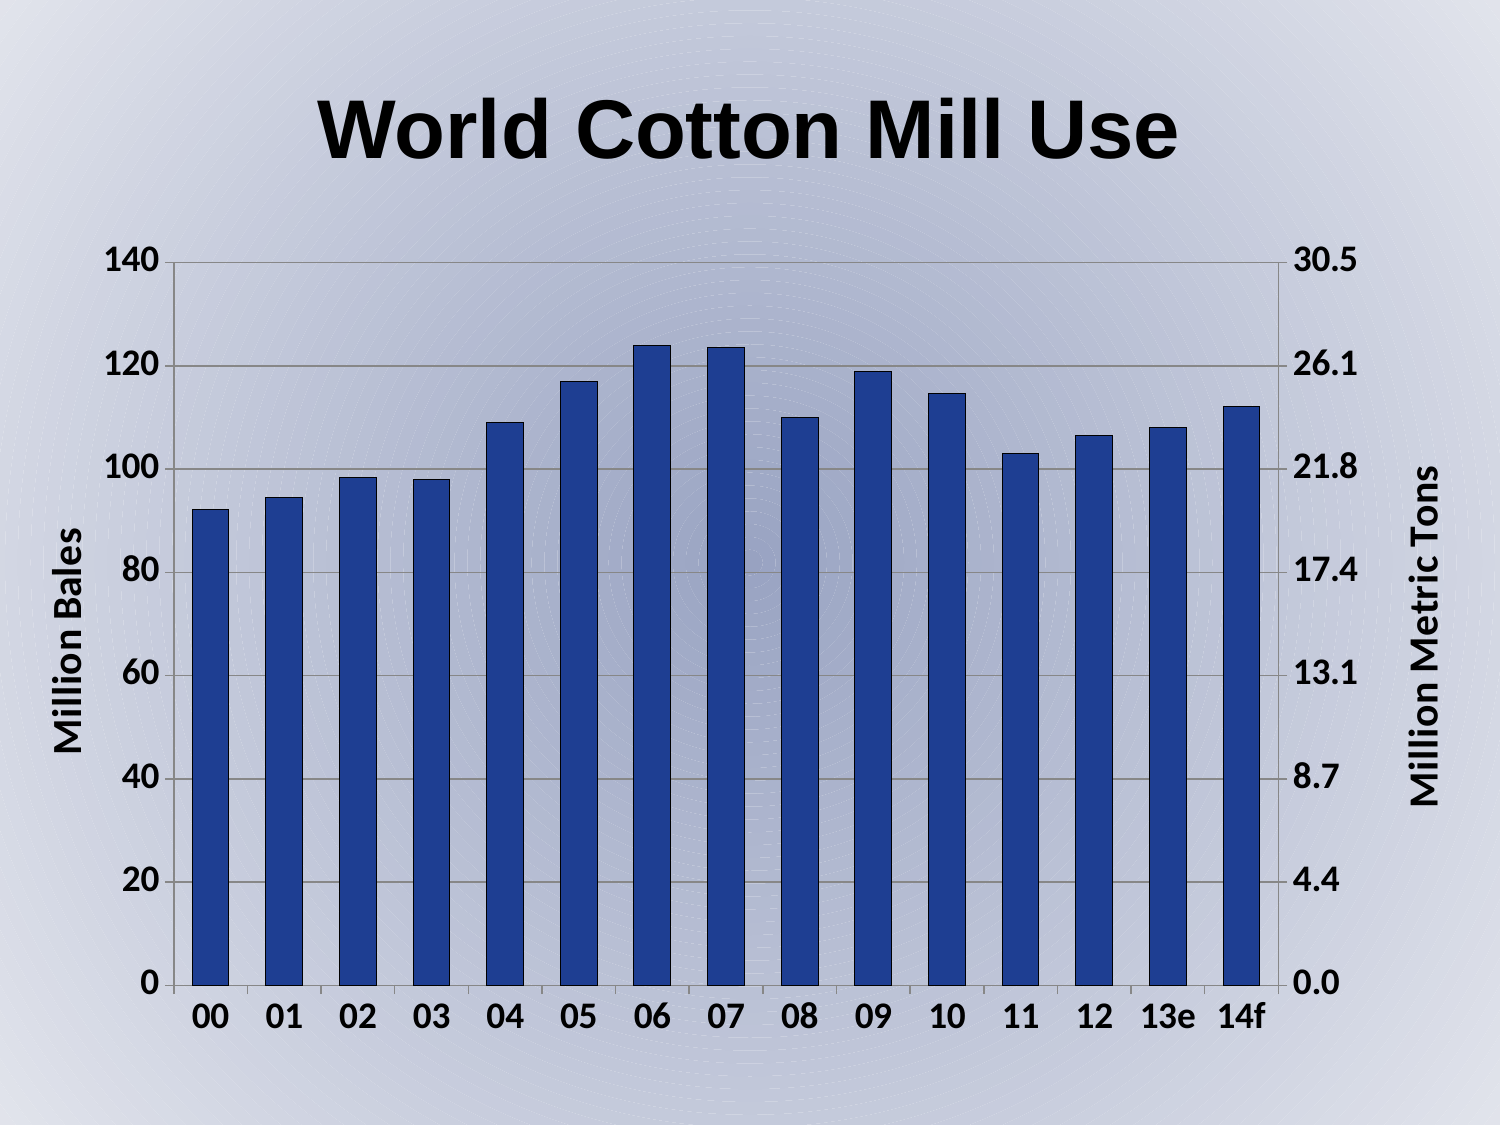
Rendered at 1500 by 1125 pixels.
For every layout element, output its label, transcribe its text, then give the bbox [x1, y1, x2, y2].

chart [37, 174, 1461, 1075]
text_box World Cotton Mill Use [37, 49, 1462, 175]
